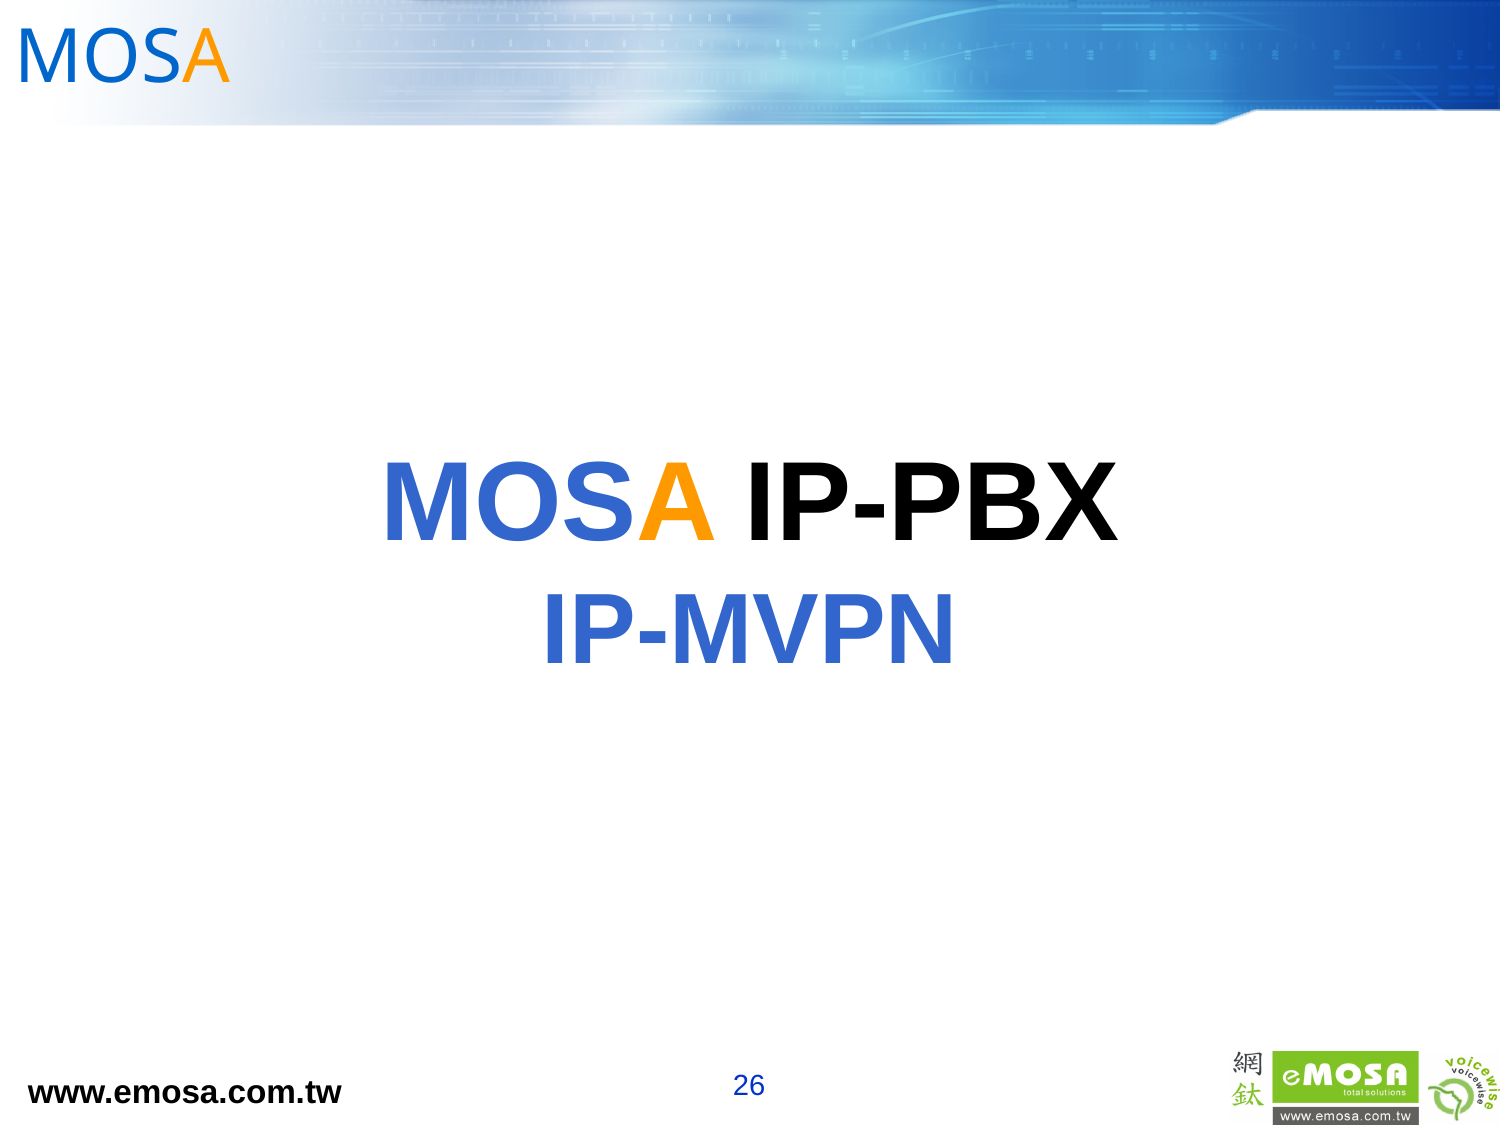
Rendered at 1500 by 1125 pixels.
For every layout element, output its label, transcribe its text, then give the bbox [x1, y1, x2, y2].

picture [1230, 1051, 1500, 1125]
picture [0, 0, 1500, 126]
text_box MOSA IP-PBX IP-MVPN [112, 420, 1388, 691]
